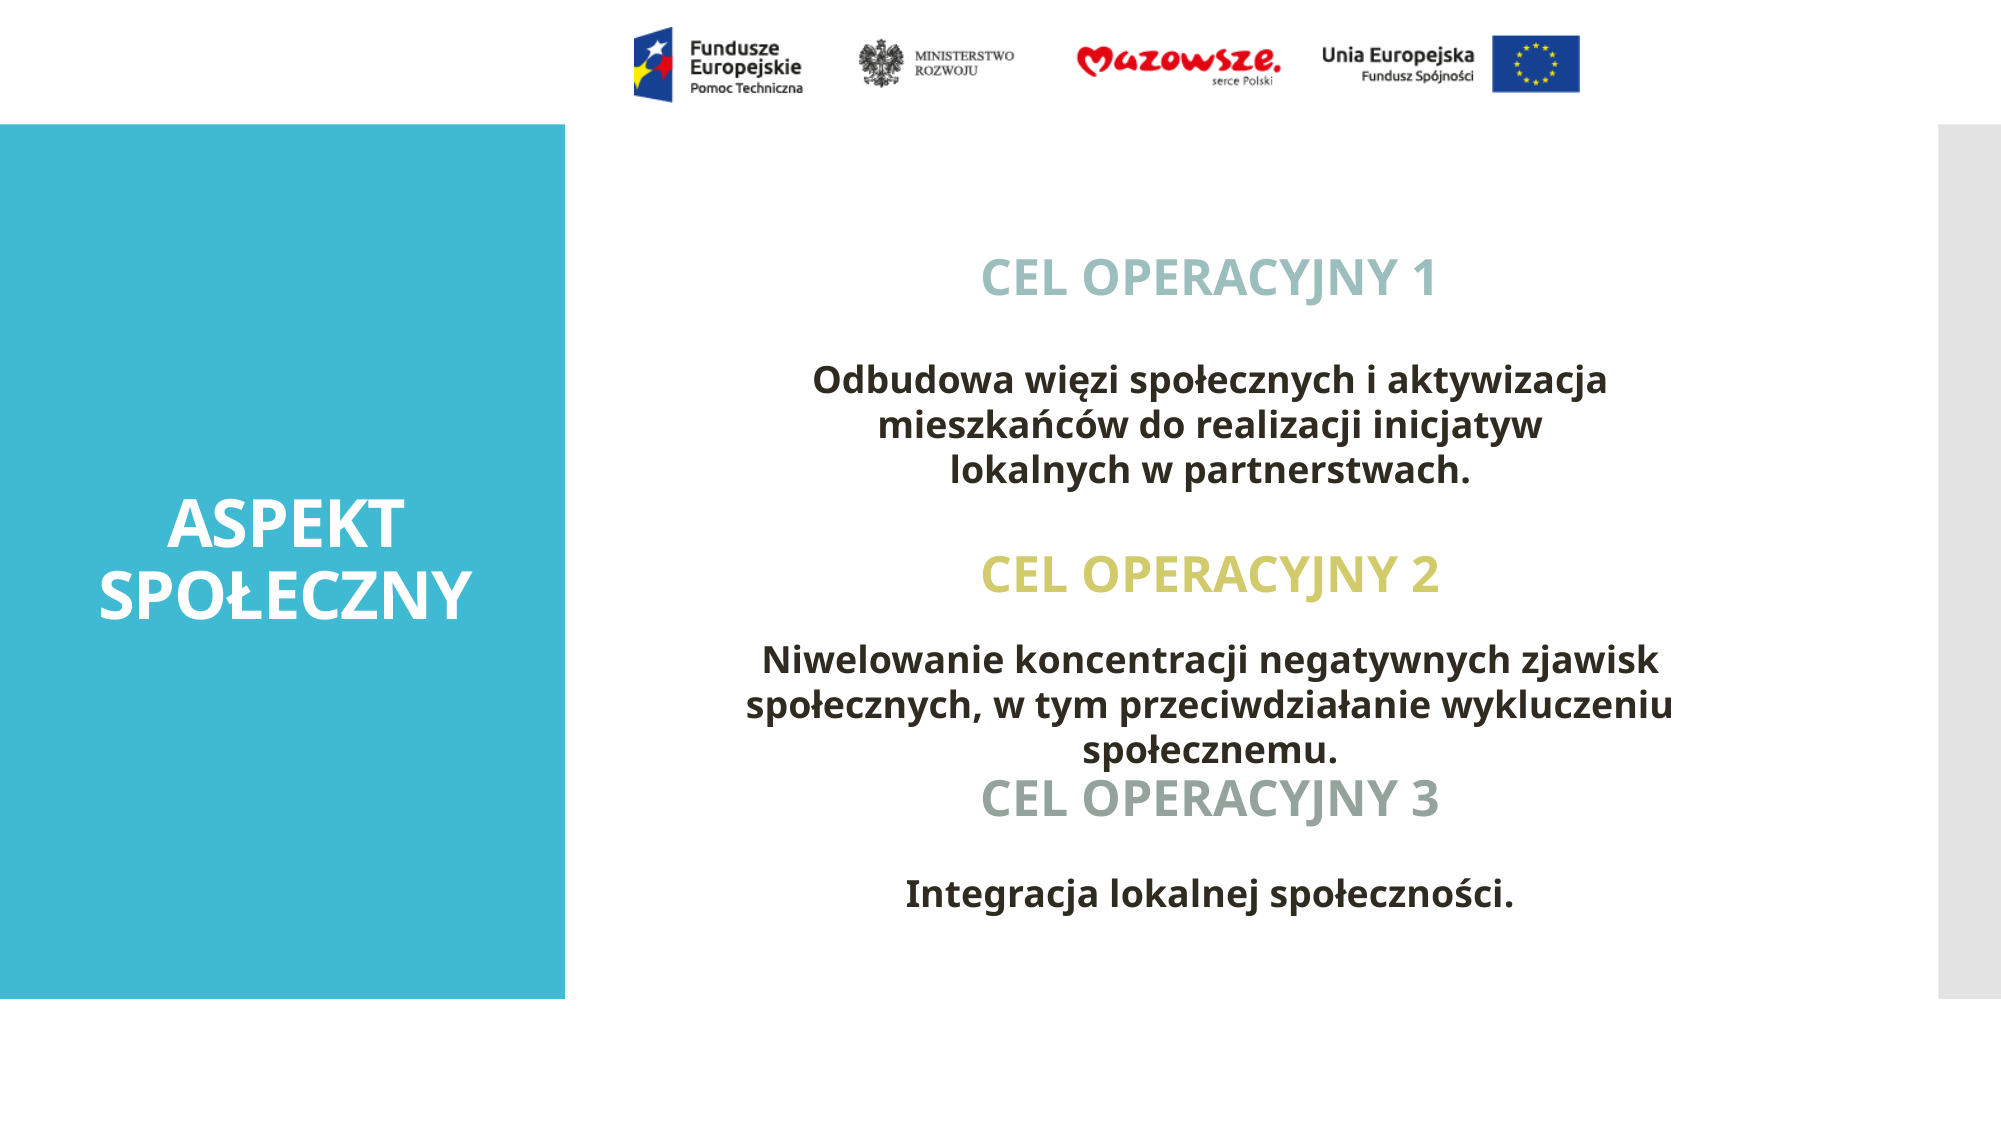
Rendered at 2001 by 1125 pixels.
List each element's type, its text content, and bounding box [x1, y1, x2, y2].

text_box CEL OPERACYJNY 2 [965, 535, 1456, 610]
text_box CEL OPERACYJNY 3 [965, 778, 1456, 834]
text_box Integracja lokalnej społeczności. [710, 862, 1711, 922]
text_box Odbudowa więzi społecznych i aktywizacja mieszkańców do realizacji inicjatyw lokalnych w partnerstwach. [788, 348, 1632, 499]
title ASPEKT SPOŁECZNY [16, 184, 556, 940]
text_box Niwelowanie koncentracji negatywnych zjawisk społecznych, w tym przeciwdziałanie wykluczeniu społecznemu. [710, 628, 1711, 778]
picture [634, 27, 1580, 104]
text_box CEL OPERACYJNY 1 [965, 238, 1456, 314]
